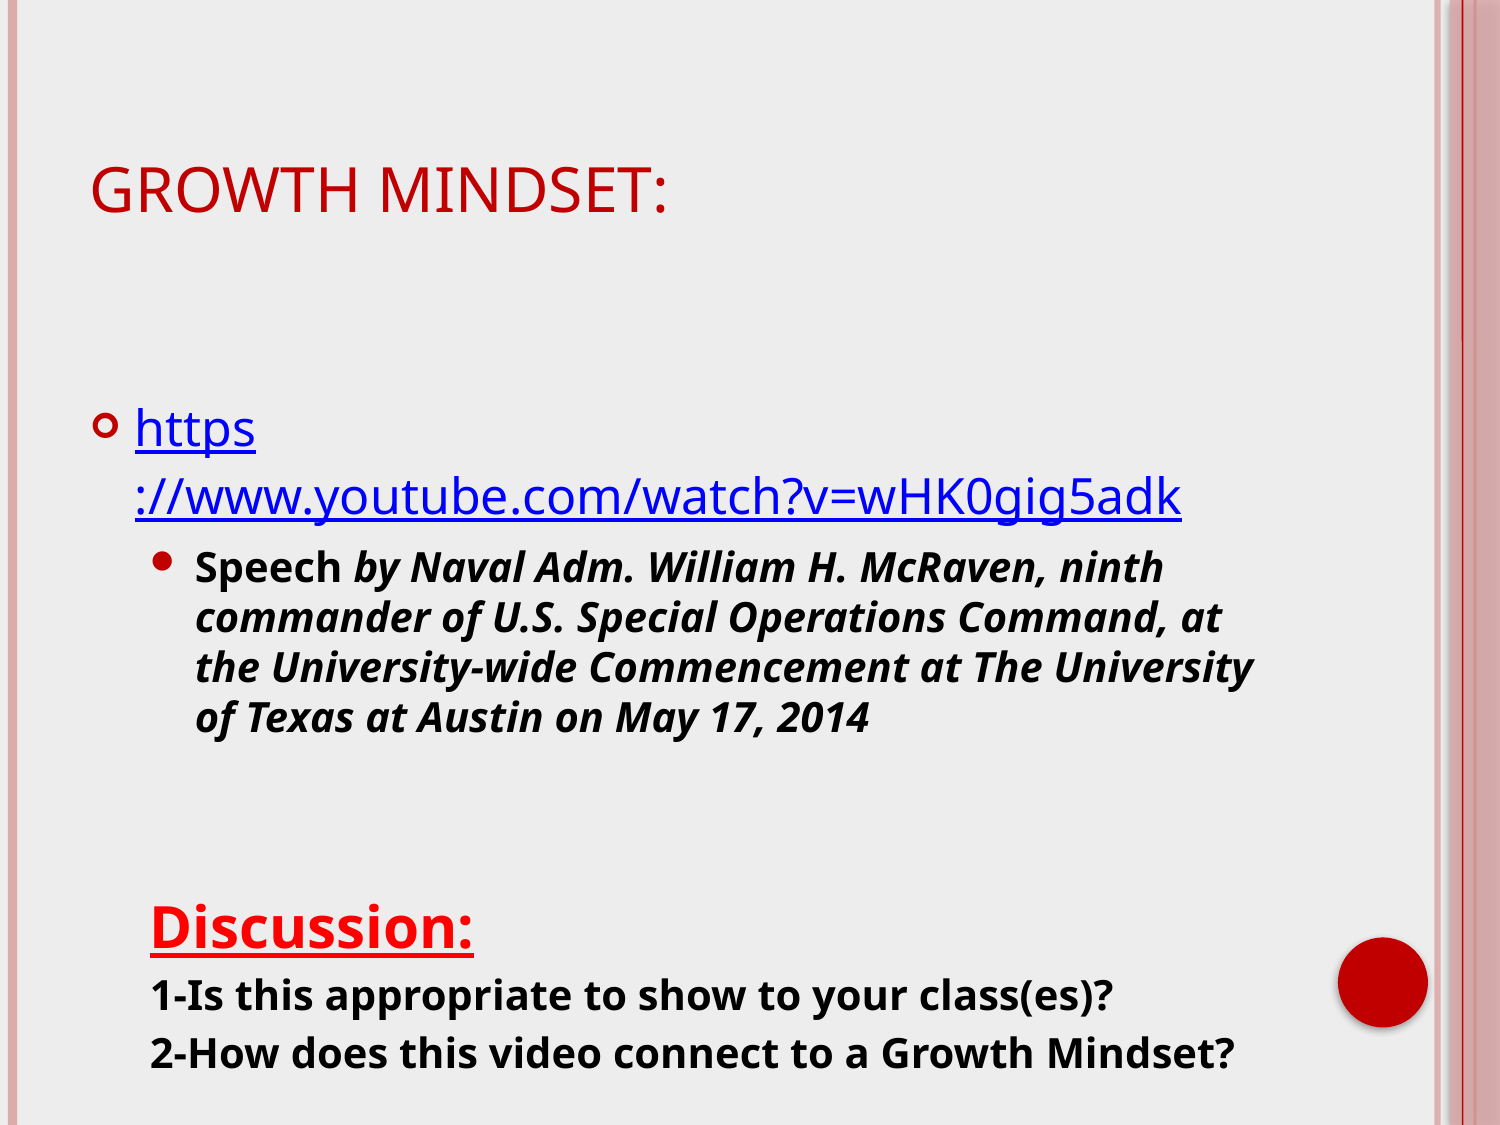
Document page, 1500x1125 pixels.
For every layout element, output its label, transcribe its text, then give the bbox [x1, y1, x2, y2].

list https://www.youtube.com/watch?v=wHK0gig5adk Speech by Naval Adm. William H. McRaven, ninth commander of U.S. Special Operations Command, at the University-wide Commencement at The University of Texas at Austin on May 17, 2014 Discussion: 1-Is this appropriate to show to your class(es)? 2-How does this video connect to a Growth Mindset? [75, 262, 1300, 1062]
title Growth Mindset: [75, 45, 1300, 233]
